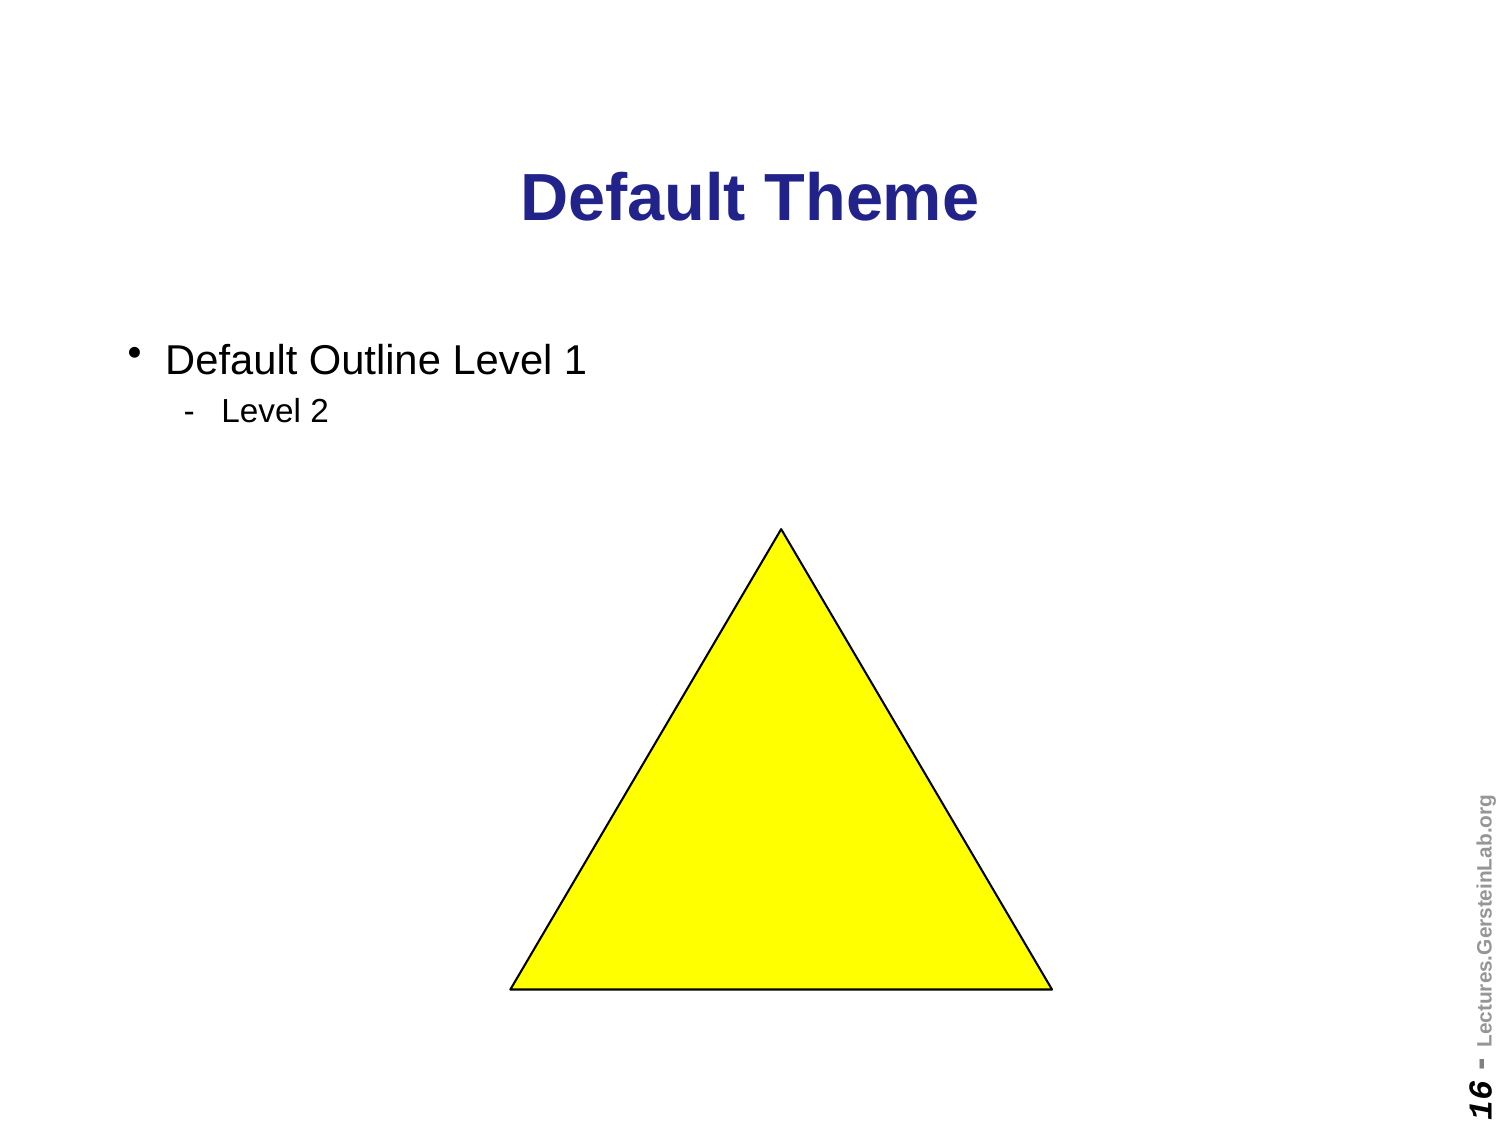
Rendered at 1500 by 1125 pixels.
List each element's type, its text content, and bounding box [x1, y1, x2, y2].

list Default Outline Level 1 Level 2 [112, 324, 1388, 1086]
title Default Theme [112, 99, 1388, 288]
text_box [249, 312, 1325, 388]
text_box [510, 529, 1053, 990]
